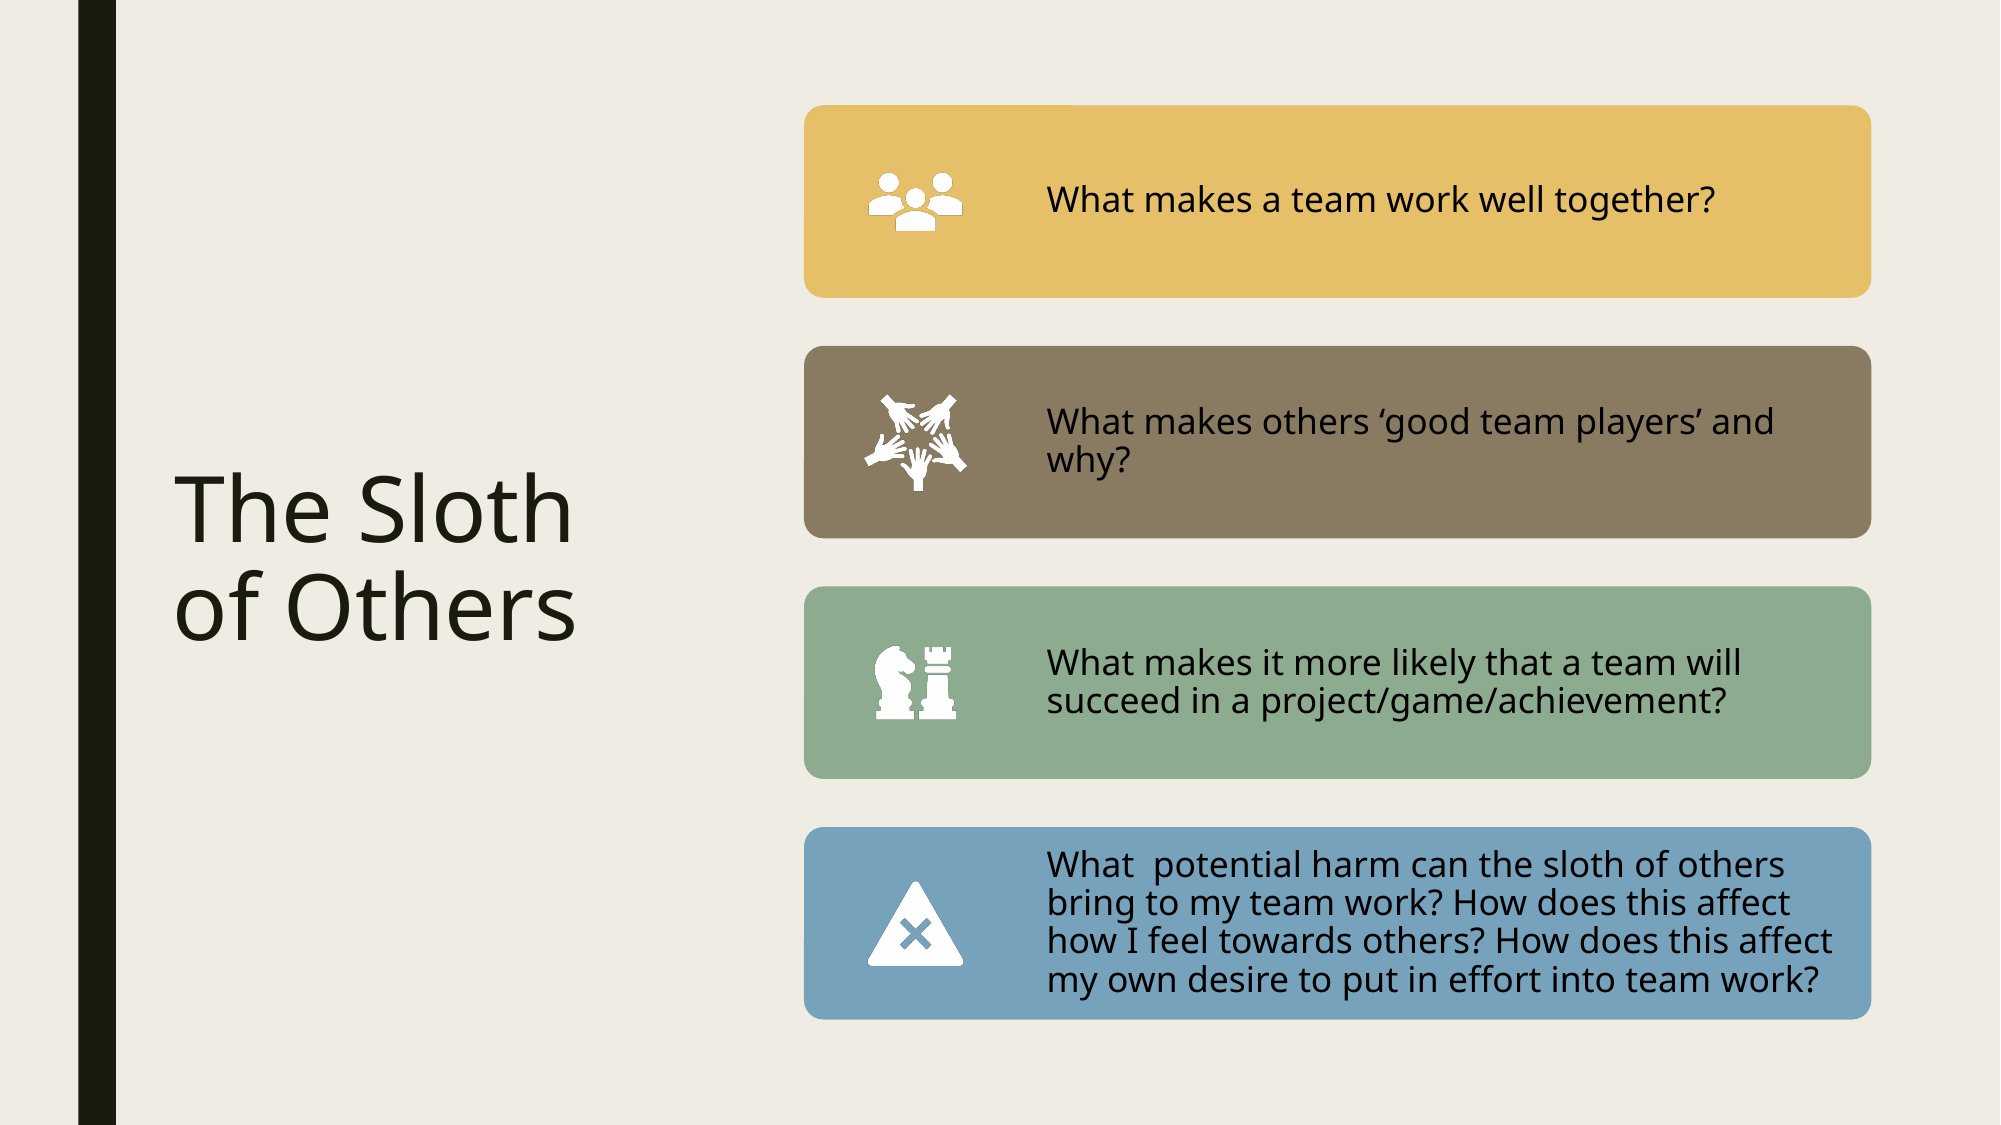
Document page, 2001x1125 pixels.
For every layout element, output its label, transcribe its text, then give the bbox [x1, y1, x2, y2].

title The Sloth of Others [105, 104, 647, 1020]
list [804, 104, 1872, 1020]
